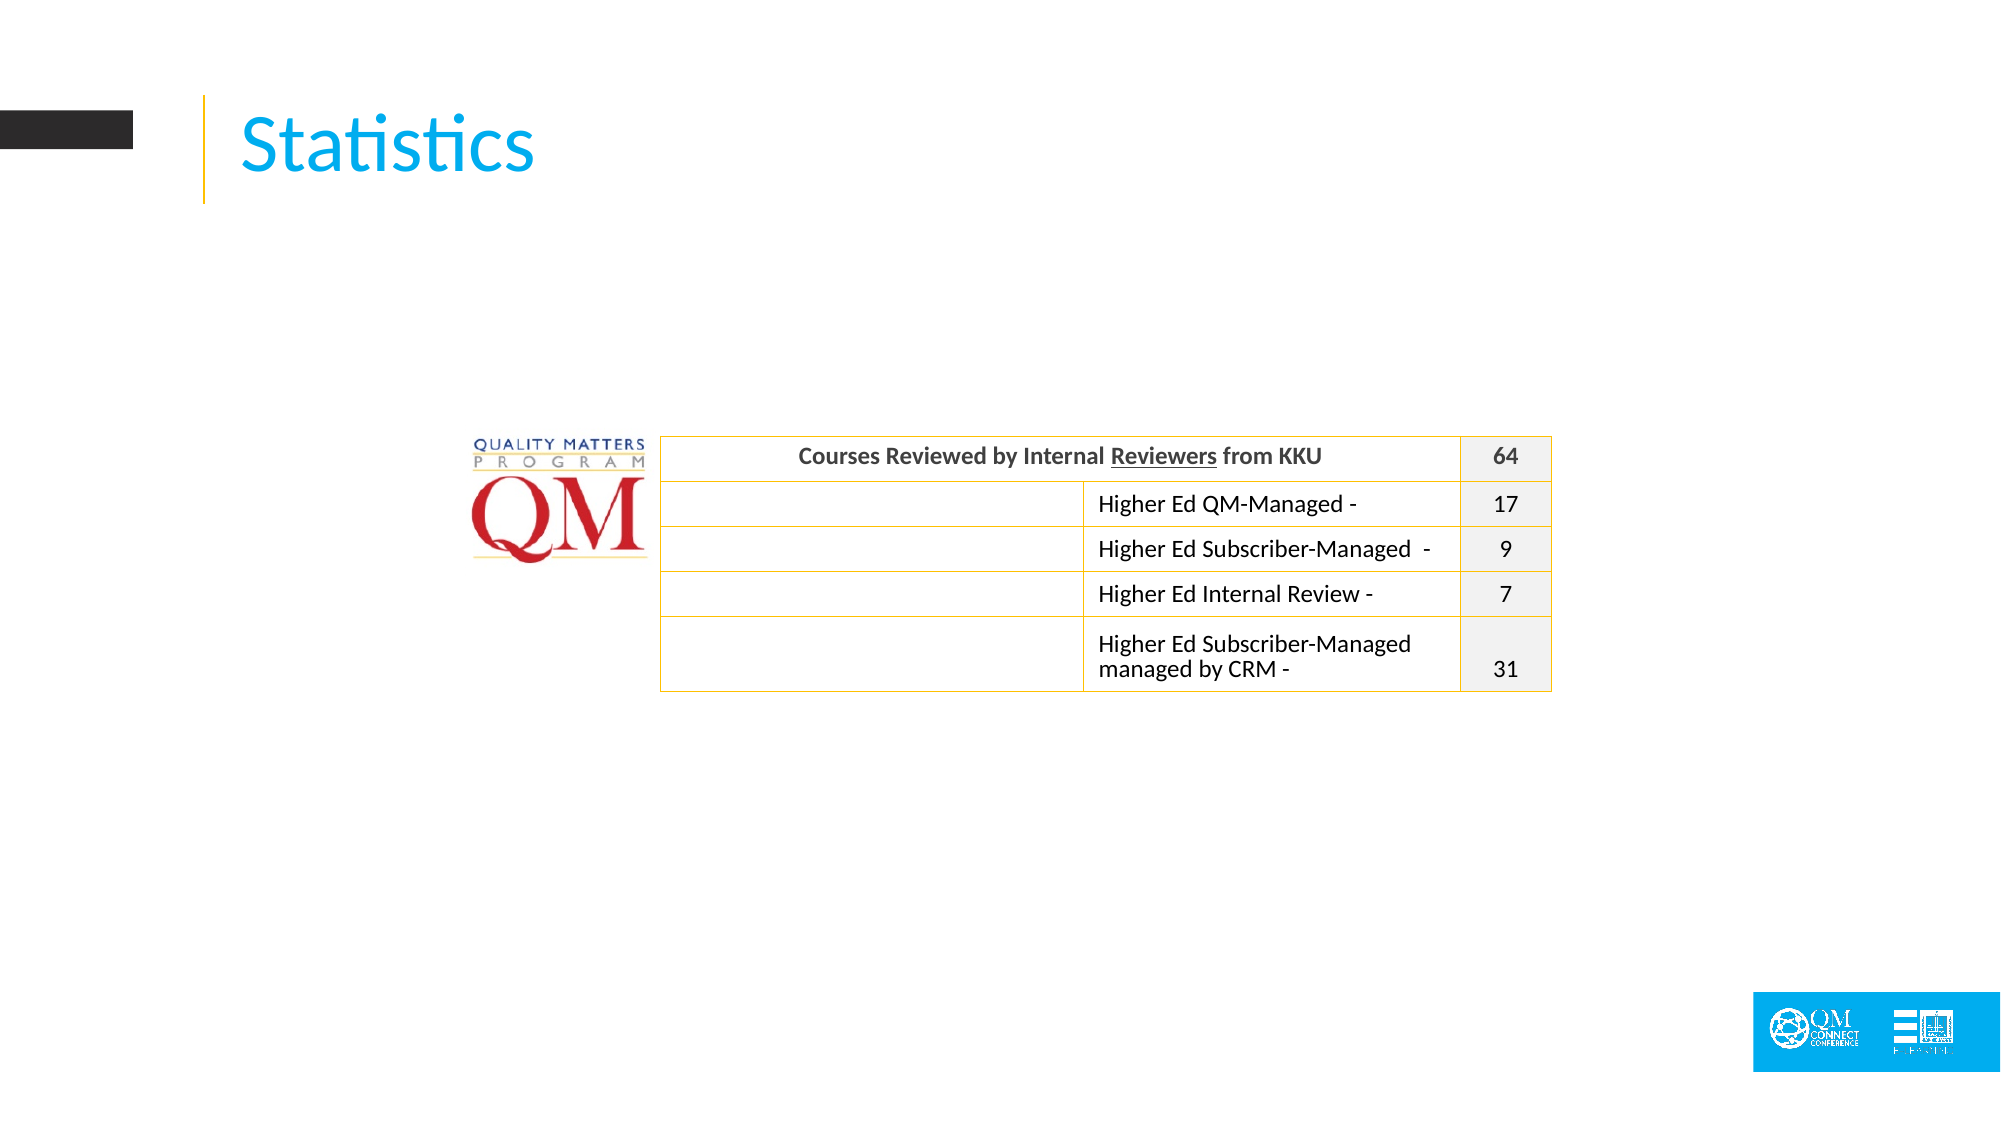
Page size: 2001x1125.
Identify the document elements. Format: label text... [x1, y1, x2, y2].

table_cell Higher Ed Internal Review - [1084, 572, 1460, 616]
table_cell Higher Ed QM-Managed - [1084, 482, 1460, 526]
table_cell 7 [1461, 572, 1551, 616]
table_cell 9 [1461, 527, 1551, 571]
picture [465, 407, 657, 589]
picture [1895, 1024, 1916, 1029]
picture [1895, 1037, 1916, 1042]
table_header Courses Reviewed by Internal Reviewers from KKU [661, 437, 1460, 481]
table_cell [661, 527, 1083, 571]
picture [1895, 1011, 1916, 1016]
table_cell 17 [1461, 482, 1551, 526]
table_cell [661, 482, 1083, 526]
table_cell Higher Ed Subscriber-Managed - [1084, 527, 1460, 571]
picture [1921, 1011, 1952, 1042]
picture [1770, 1009, 1803, 1038]
table_cell Higher Ed Subscriber-Managed managed by CRM - [1084, 617, 1460, 691]
table_cell [661, 572, 1083, 616]
table_cell [661, 617, 1083, 691]
picture [1780, 1021, 1808, 1048]
text_box Statistics [225, 80, 552, 195]
table_cell 31 [1461, 617, 1551, 691]
table_header 64 [1461, 437, 1551, 481]
